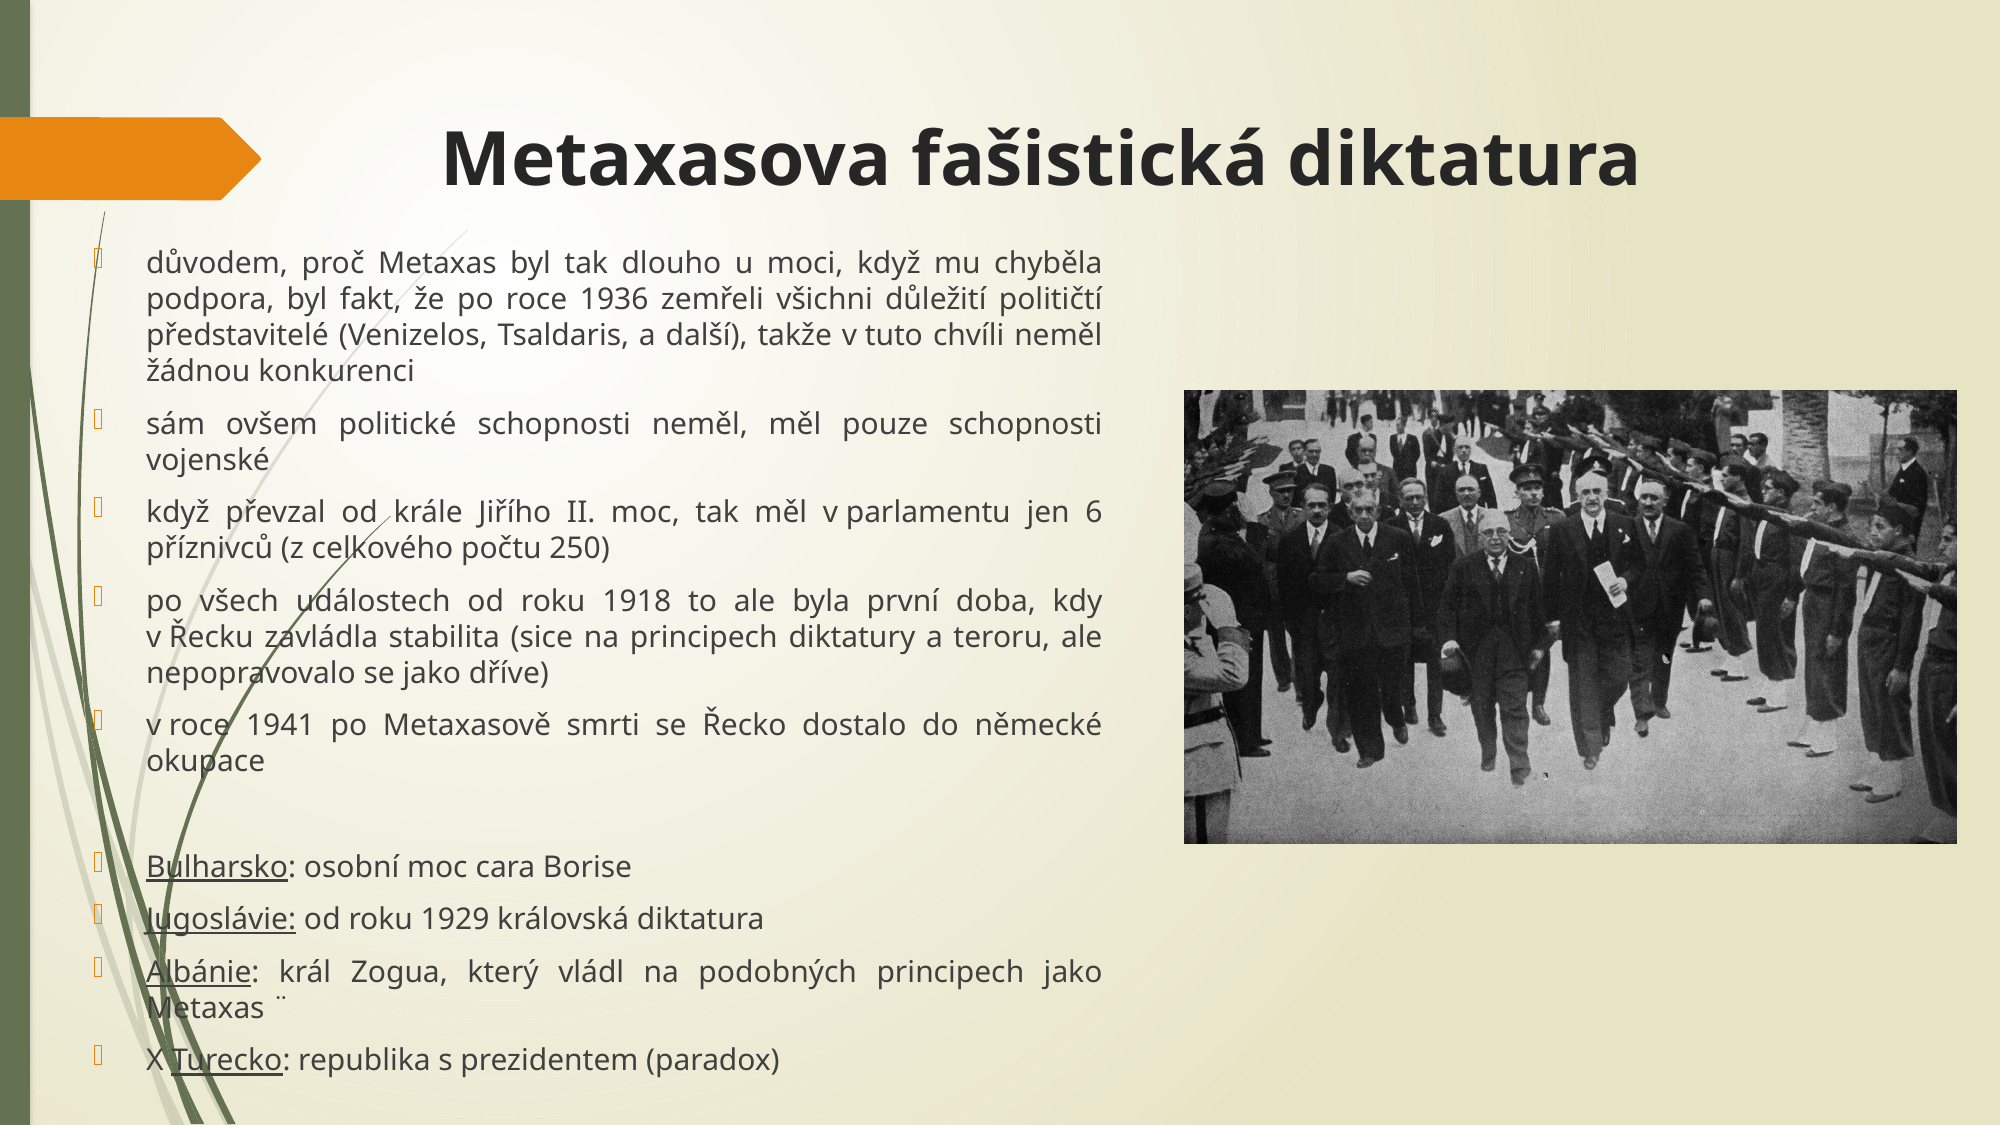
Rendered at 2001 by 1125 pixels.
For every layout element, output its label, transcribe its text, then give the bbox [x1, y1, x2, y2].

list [1183, 390, 1958, 845]
title Metaxasova fašistická diktatura [425, 102, 1888, 221]
list důvodem, proč Metaxas byl tak dlouho u moci, když mu chyběla podpora, byl fakt, že po roce 1936 zemřeli všichni důležití političtí představitelé (Venizelos, Tsaldaris, a další), takže v tuto chvíli neměl žádnou konkurenci sám ovšem politické schopnosti neměl, měl pouze schopnosti vojenské když převzal od krále Jiřího II. moc, tak měl v parlamentu jen 6 příznivců (z celkového počtu 250) po všech událostech od roku 1918 to ale byla první doba, kdy v Řecku zavládla stabilita (sice na principech diktatury a teroru, ale nepopravovalo se jako dříve) v roce 1941 po Metaxasově smrti se Řecko dostalo do německé okupace Bulharsko: osobní moc cara Borise Jugoslávie: od roku 1929 královská diktatura Albánie: král Zogua, který vládl na podobných principech jako Metaxas ¨ X Turecko: republika s prezidentem (paradox) [78, 236, 1119, 1093]
